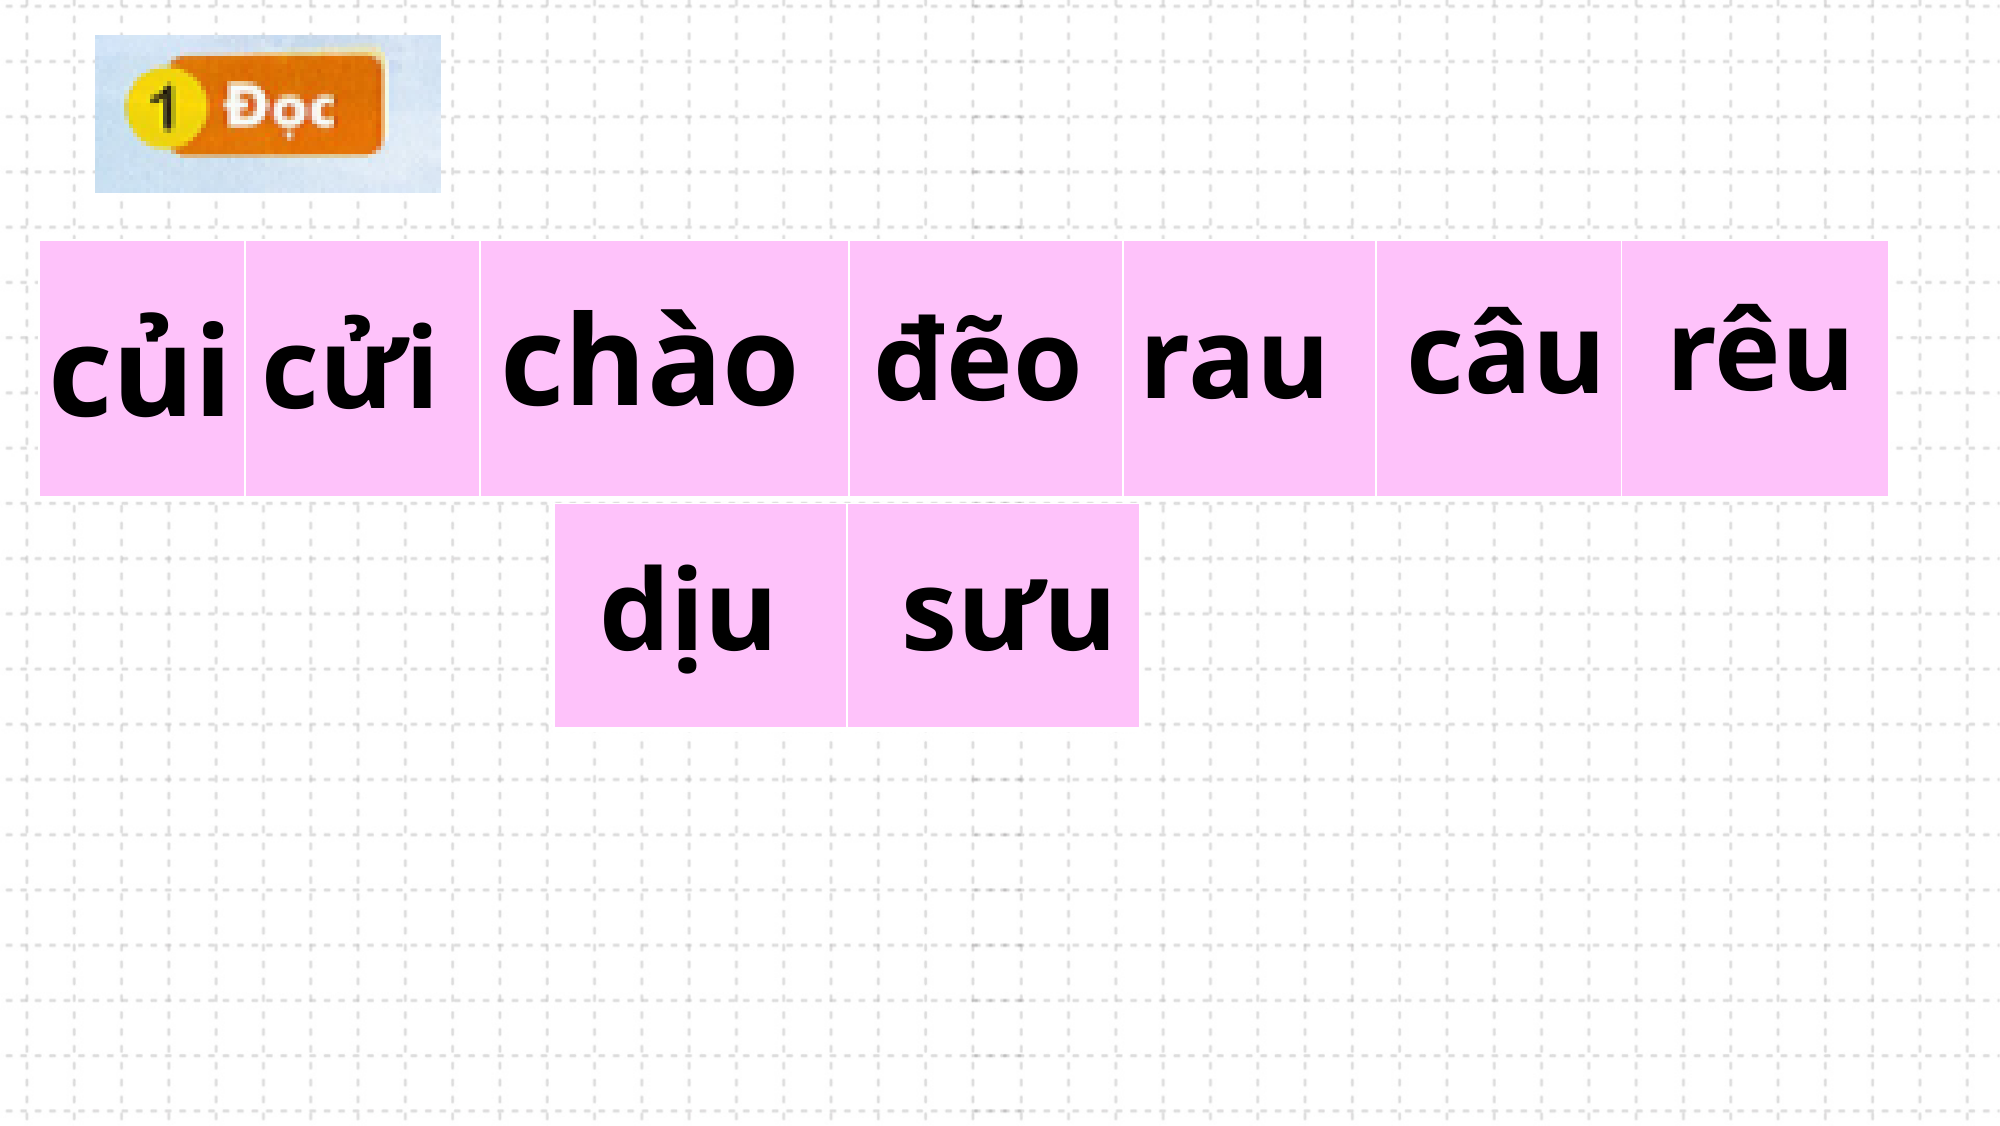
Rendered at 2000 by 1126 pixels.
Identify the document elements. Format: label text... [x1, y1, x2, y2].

text_box sưu [887, 530, 1133, 680]
text_box đẽo [858, 280, 1098, 431]
text_box rêu [1651, 271, 1871, 421]
text_box củi [33, 283, 248, 449]
text_box dịu [584, 530, 794, 680]
text_box câu [1391, 273, 1622, 424]
table_header [848, 504, 1139, 727]
table_header [1124, 241, 1375, 496]
table_header [850, 241, 1122, 496]
text_box chào [486, 273, 816, 439]
table_header [481, 241, 848, 496]
picture [0, 0, 2000, 1126]
table_header [40, 449, 244, 496]
text_box rau [1124, 278, 1346, 428]
table_header [555, 504, 846, 727]
table_header [40, 241, 244, 283]
table_header [1622, 241, 1888, 496]
text_box cửi [247, 288, 455, 439]
table_header [1377, 241, 1621, 496]
table_header [246, 241, 479, 496]
